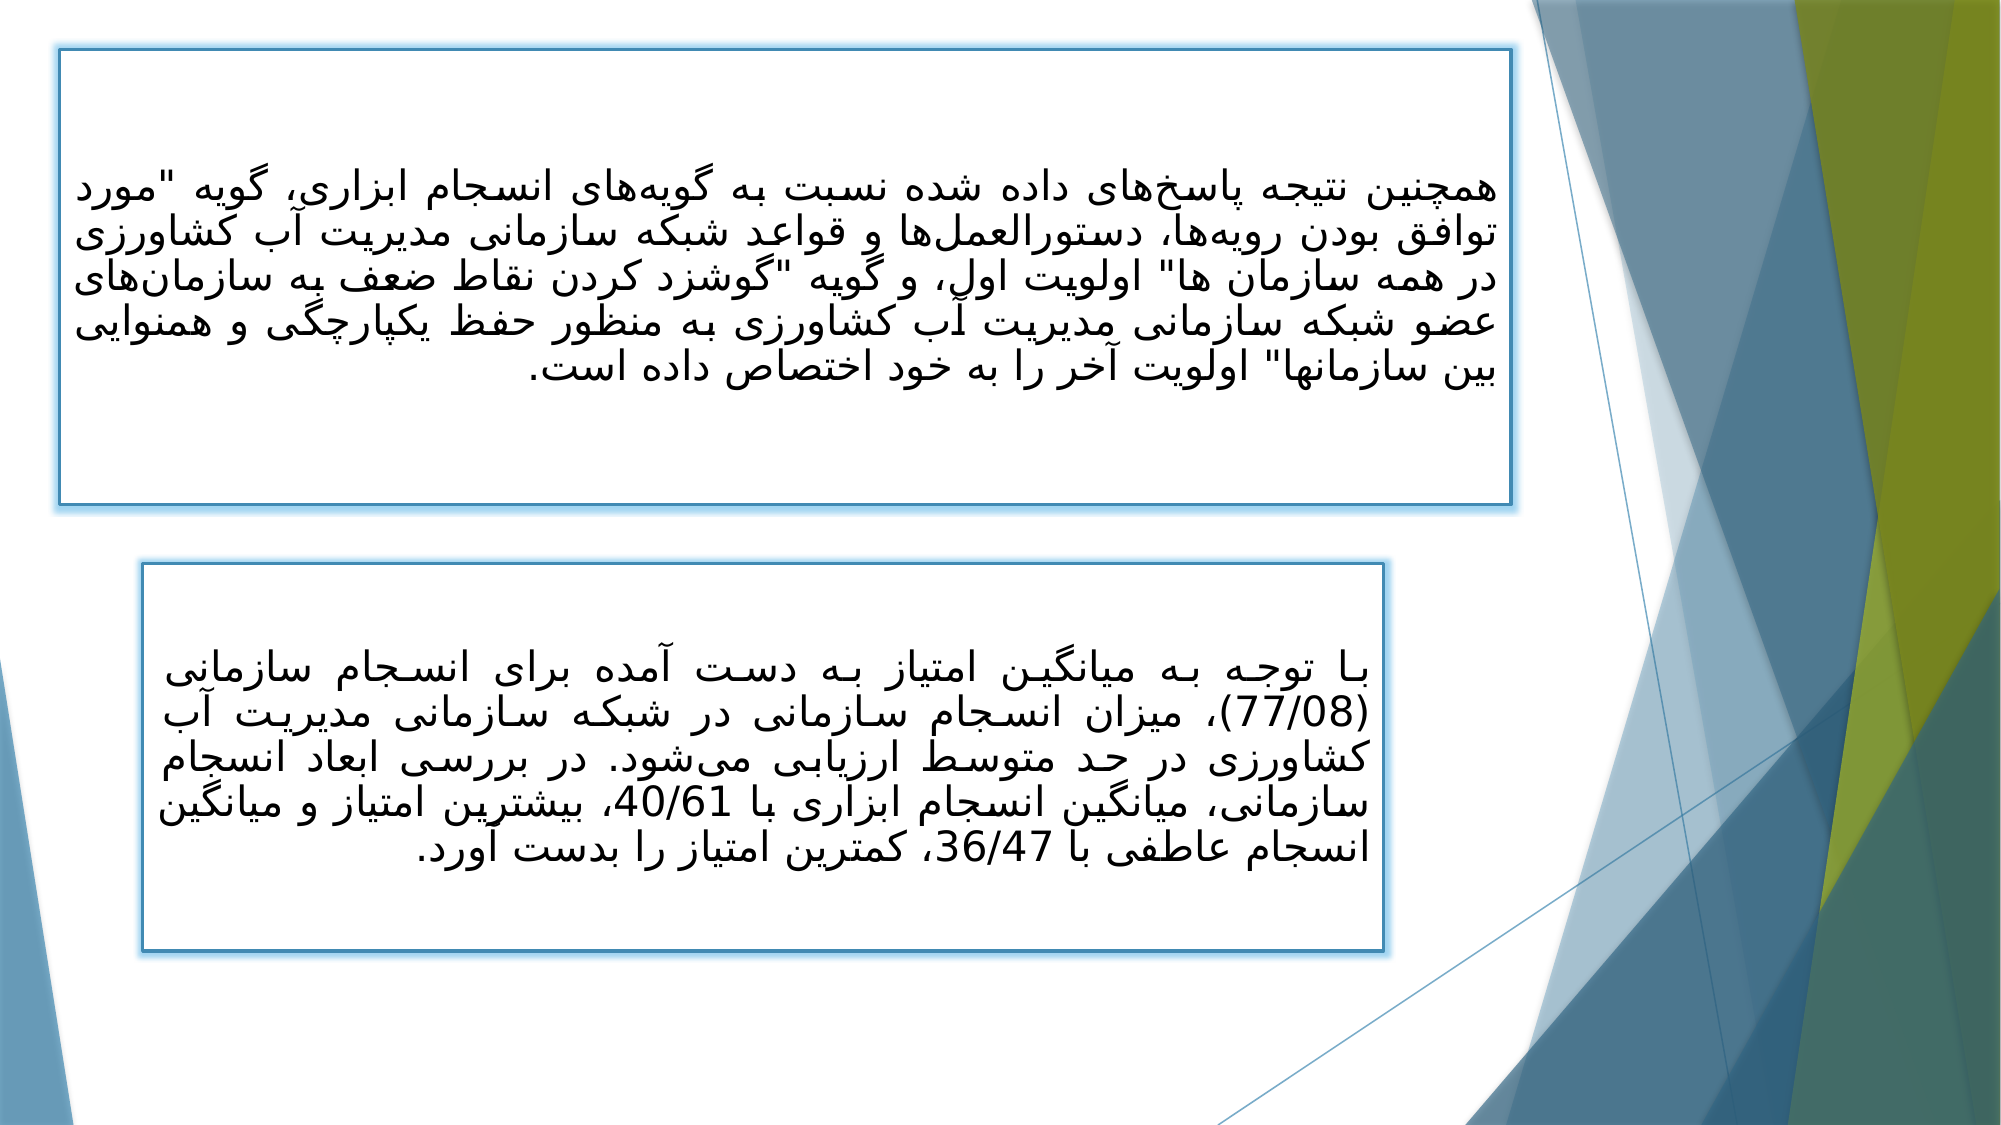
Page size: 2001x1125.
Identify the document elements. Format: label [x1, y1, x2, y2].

list [59, 48, 1512, 1002]
